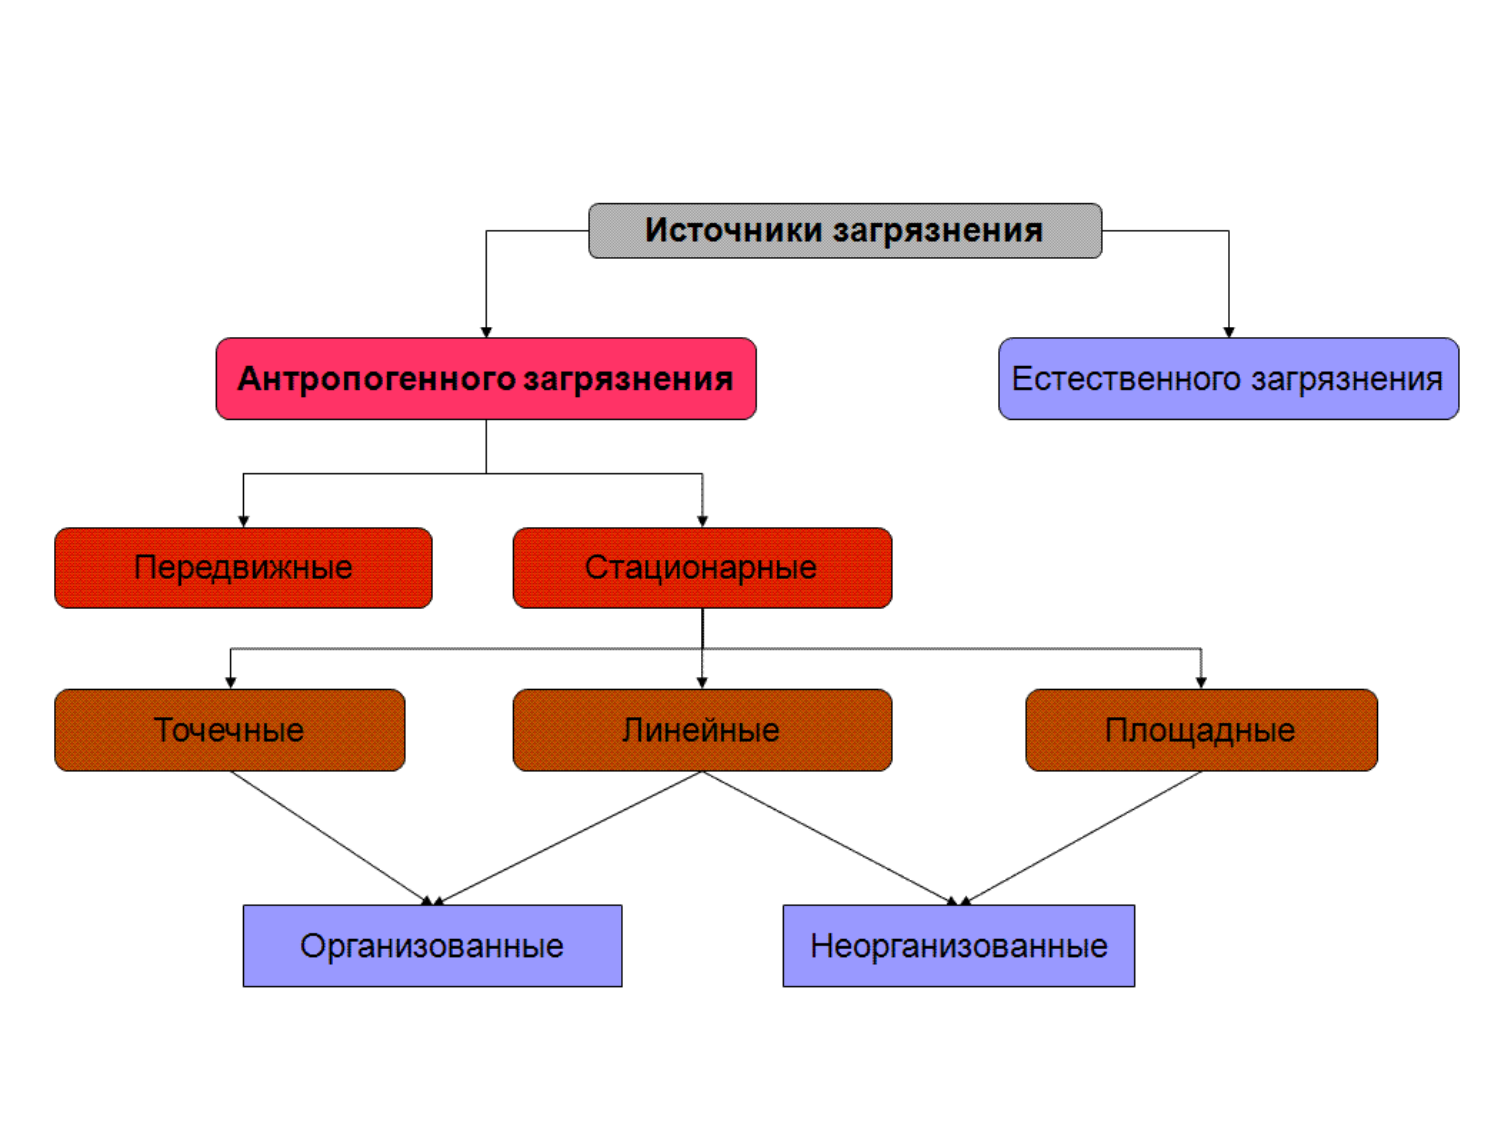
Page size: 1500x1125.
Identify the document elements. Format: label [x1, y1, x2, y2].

list [52, 196, 1467, 989]
